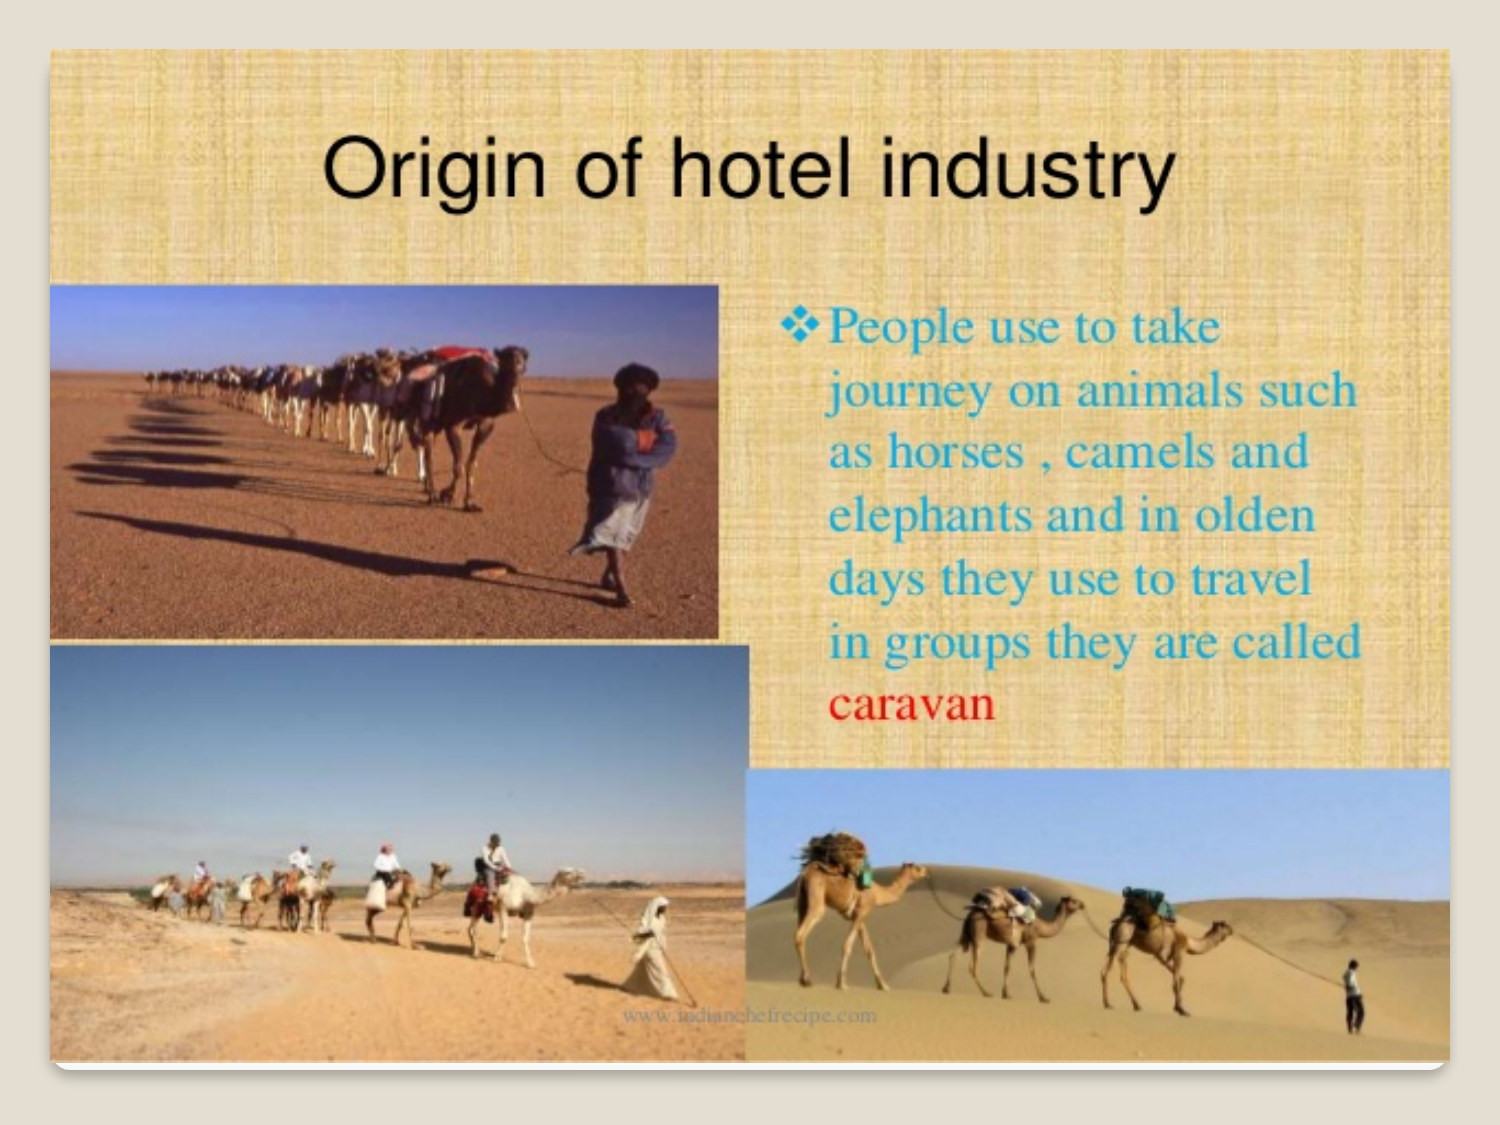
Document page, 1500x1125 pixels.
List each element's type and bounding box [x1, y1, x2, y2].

list [49, 49, 1451, 1063]
